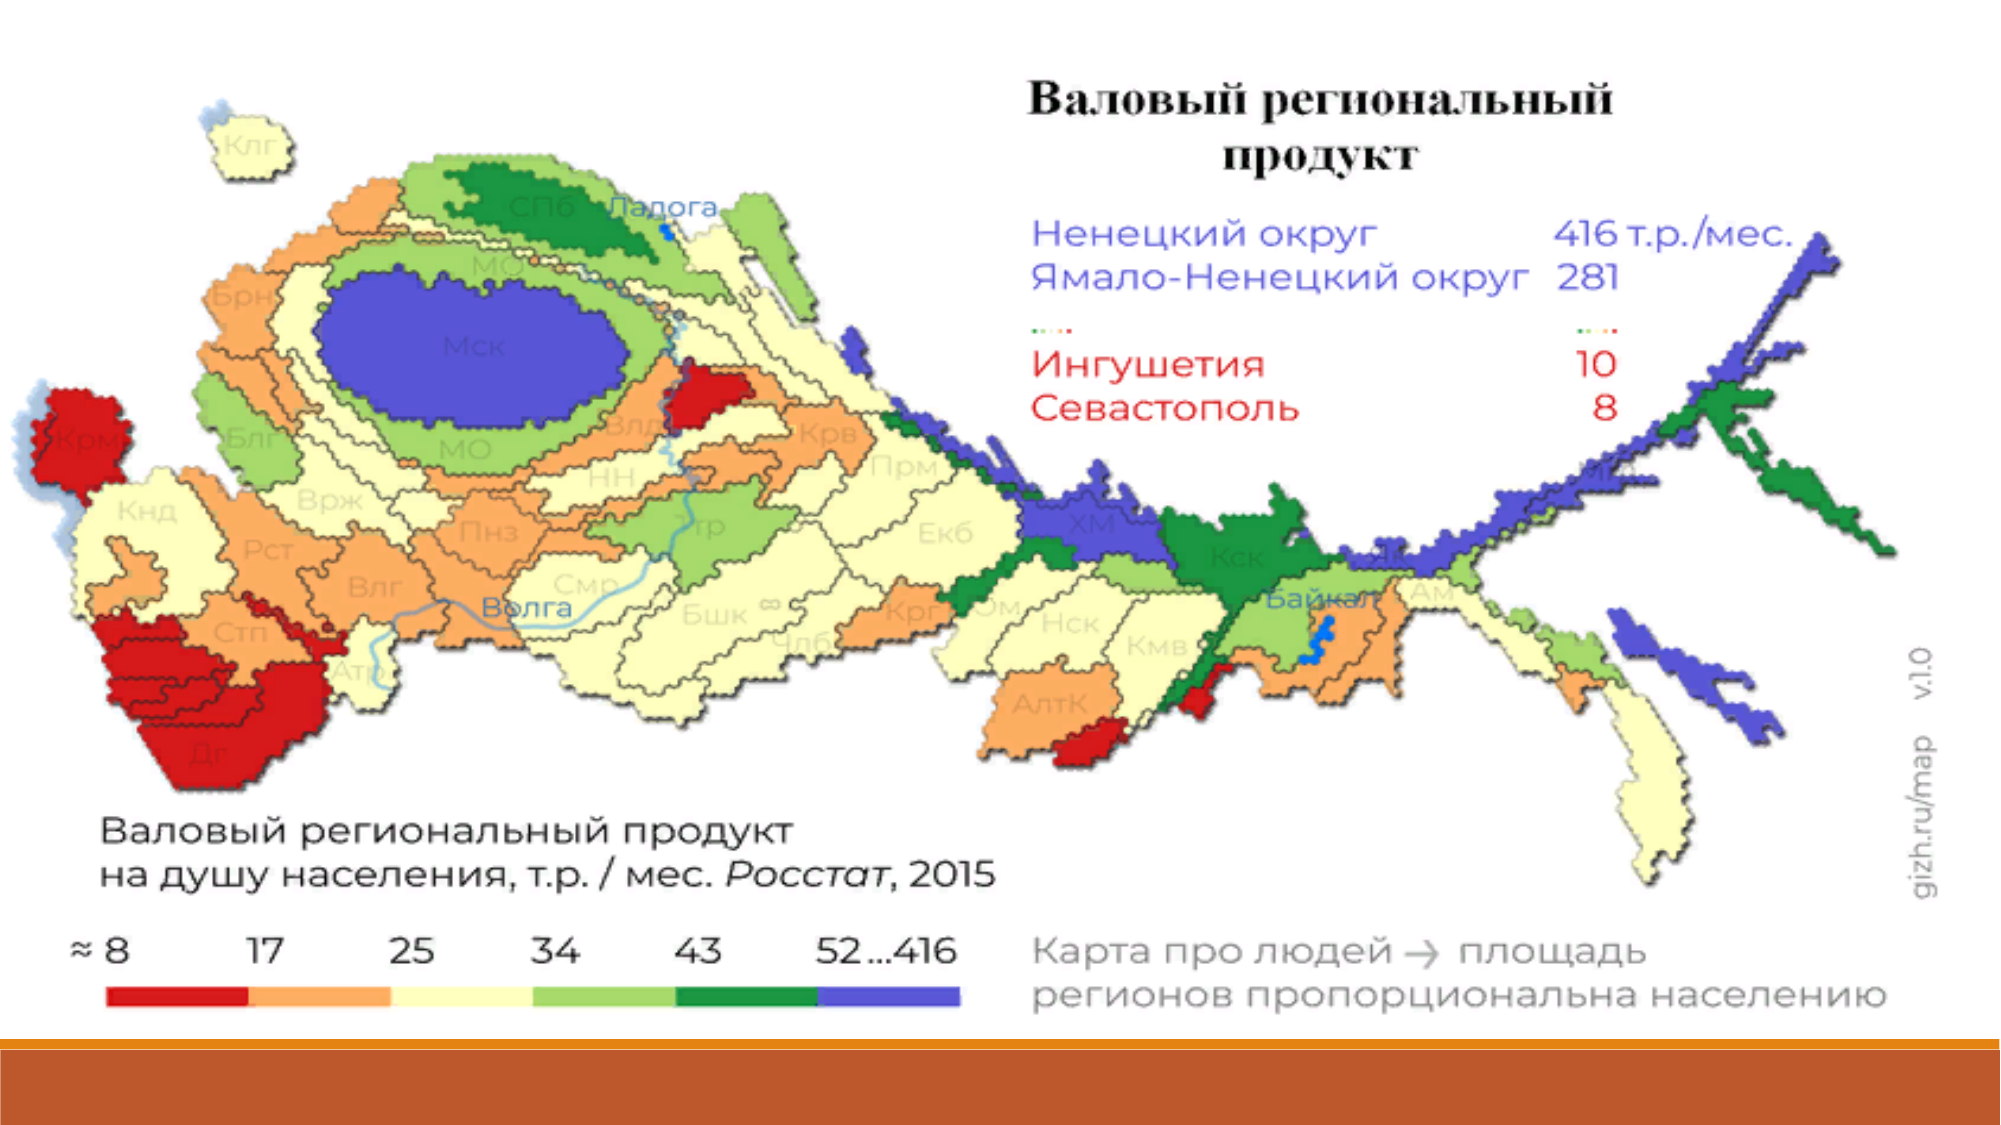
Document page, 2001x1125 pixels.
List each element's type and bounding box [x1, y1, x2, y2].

picture [0, 51, 1945, 1032]
